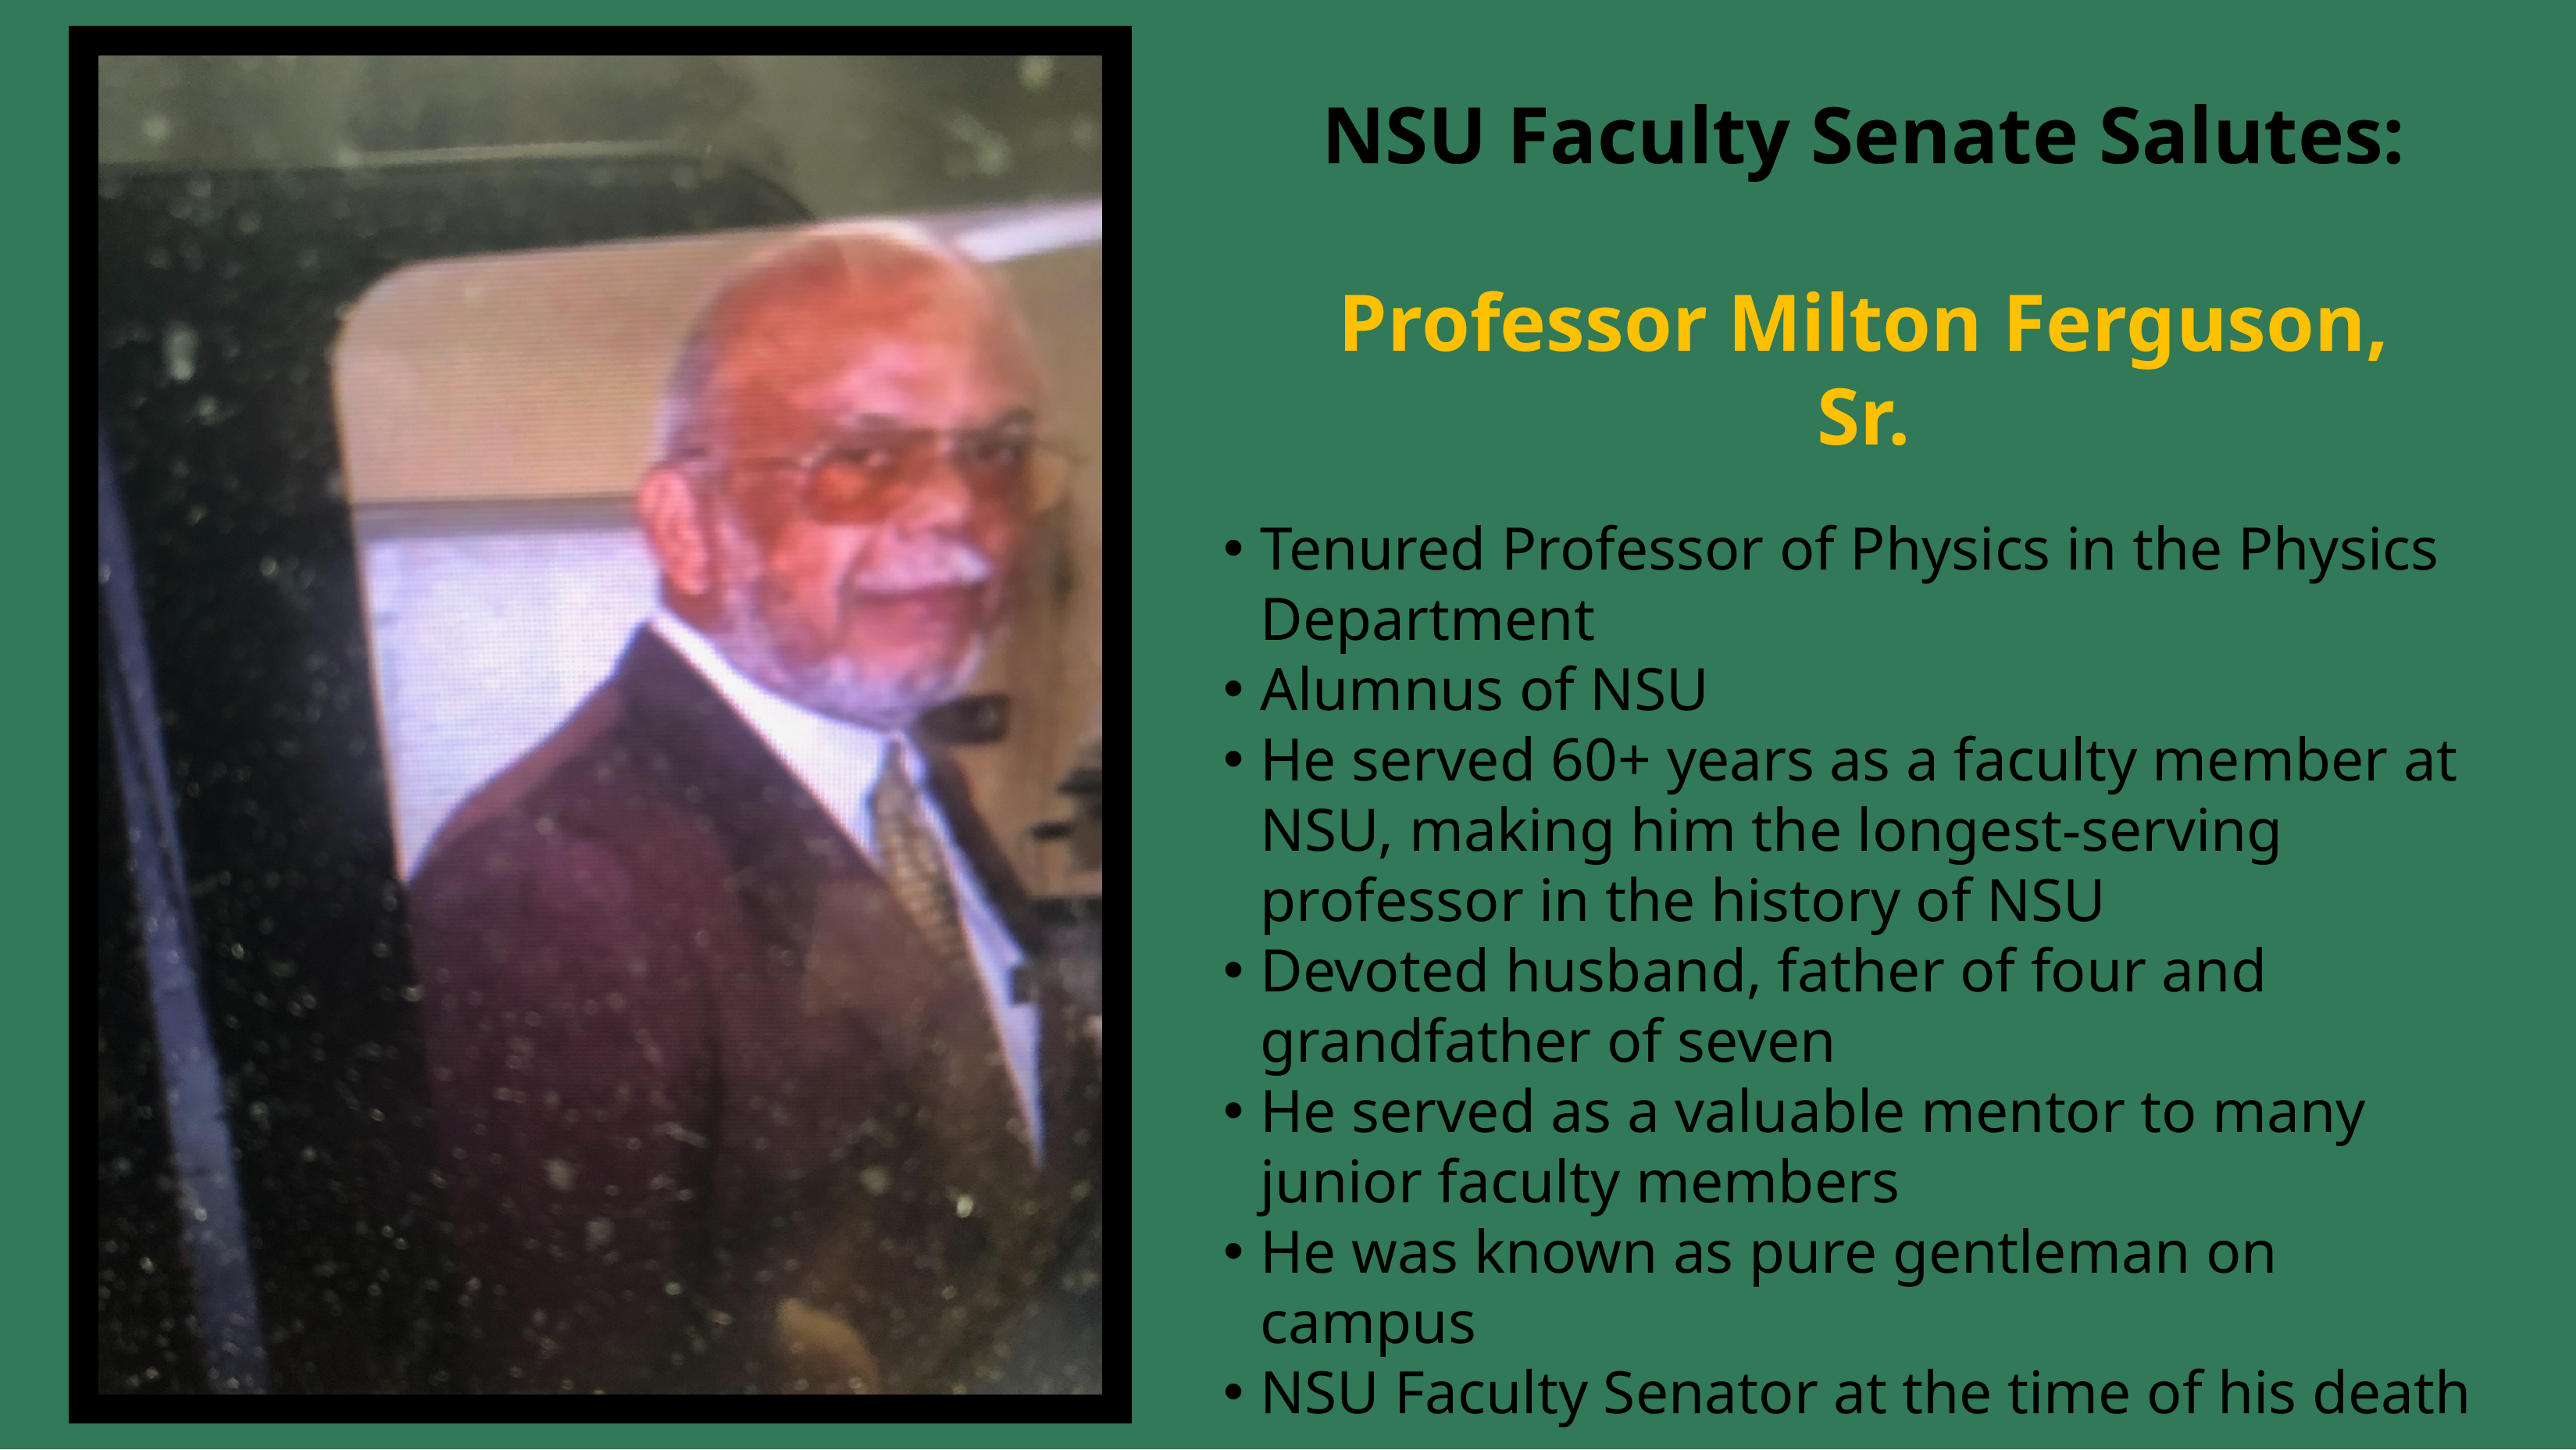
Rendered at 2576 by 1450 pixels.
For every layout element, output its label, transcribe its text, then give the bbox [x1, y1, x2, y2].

picture [98, 55, 1103, 1395]
text_box Tenured Professor of Physics in the Physics Department Alumnus of NSU He served 60+ years as a faculty member at NSU, making him the longest-serving professor in the history of NSU Devoted husband, father of four and grandfather of seven He served as a valuable mentor to many junior faculty members He was known as pure gentleman on campus NSU Faculty Senator at the time of his death [1211, 505, 2528, 1432]
title NSU Faculty Senate Salutes: Professor Milton Ferguson, Sr. [1287, 84, 2440, 462]
